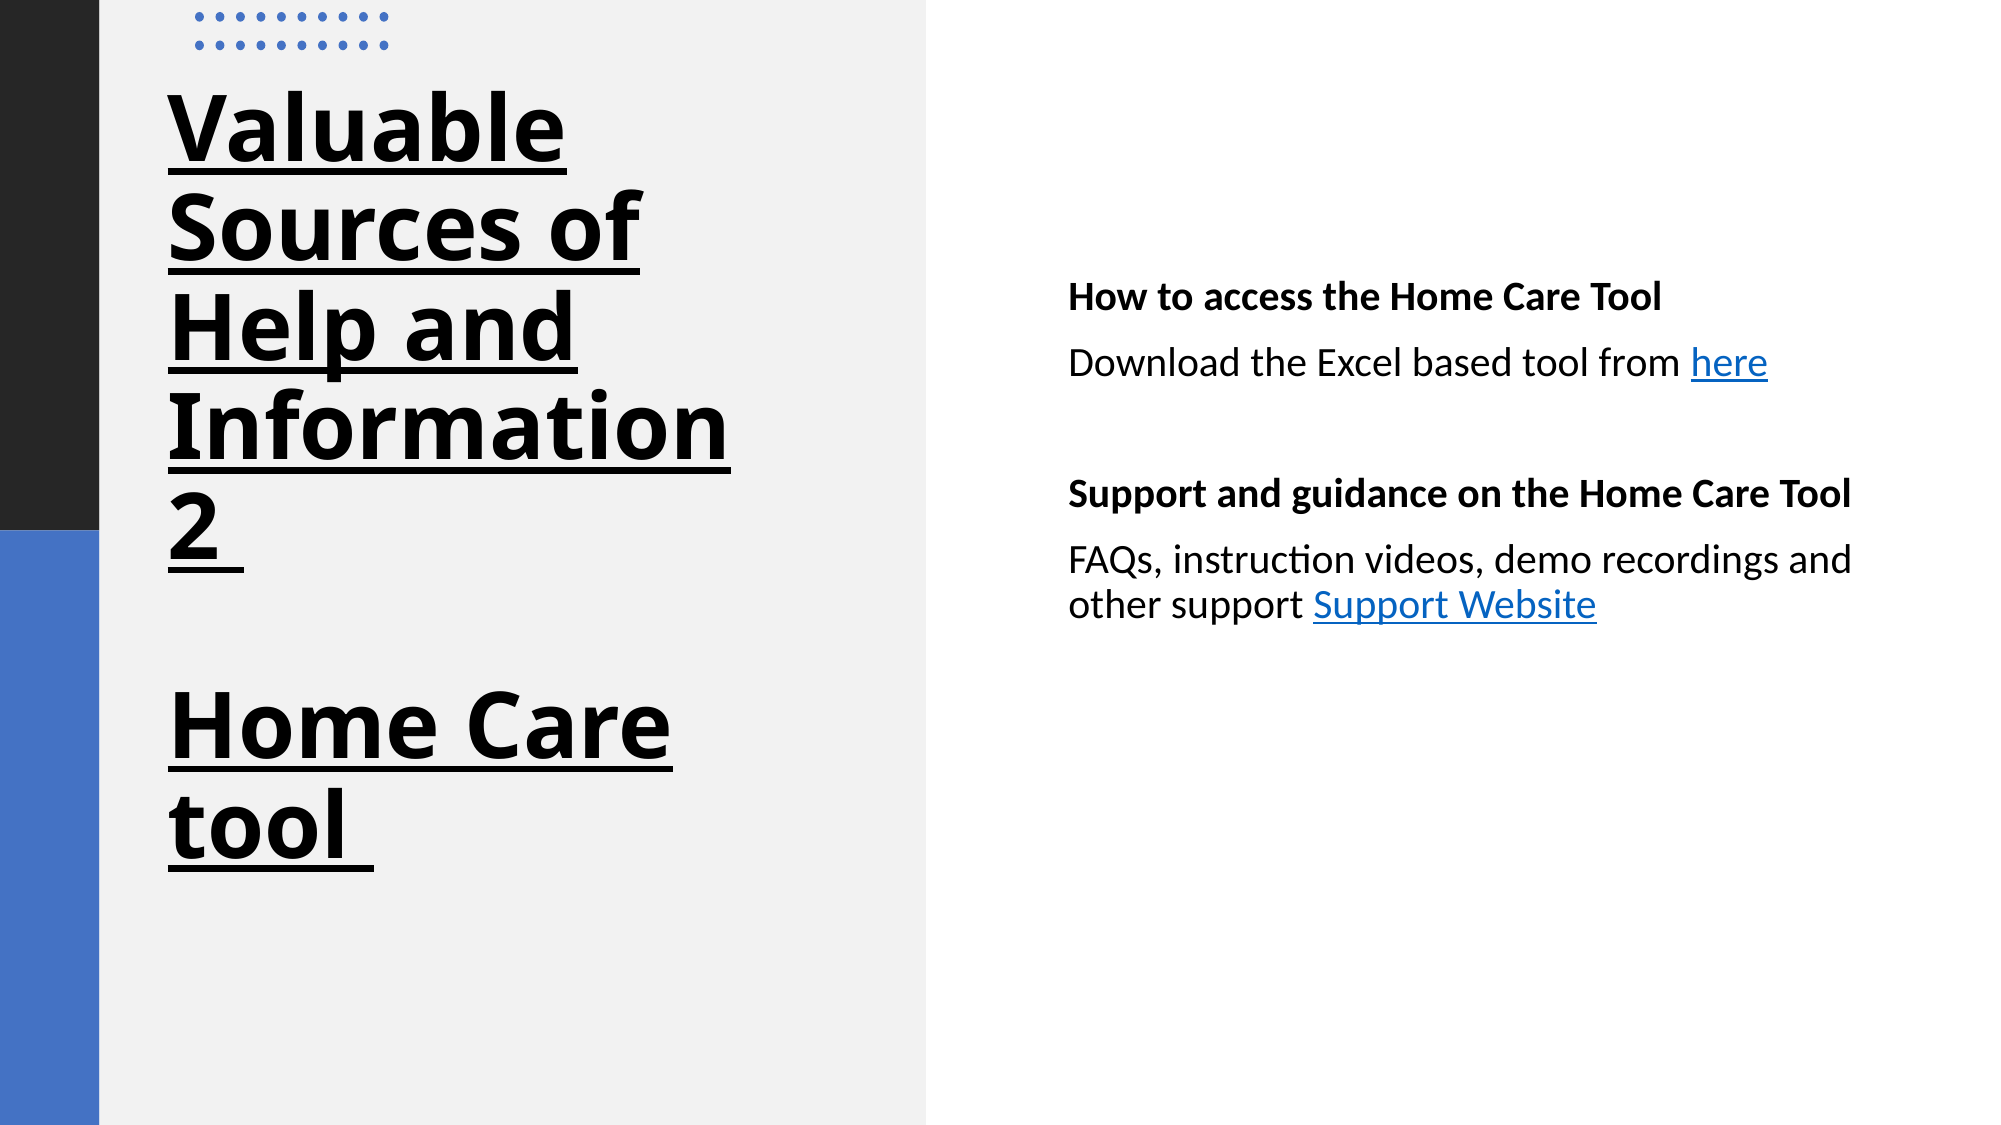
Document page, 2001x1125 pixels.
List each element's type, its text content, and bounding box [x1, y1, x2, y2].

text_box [194, 11, 389, 51]
list How to access the Home Care Tool Download the Excel based tool from here Support and guidance on the Home Care Tool FAQs, instruction videos, demo recordings and other support Support Website [1053, 81, 1890, 998]
text_box [99, 0, 927, 1125]
text_box [0, 529, 99, 1125]
title Valuable Sources of Help and Information 2 Home Care tool [152, 68, 797, 1101]
text_box [927, 0, 2000, 1125]
text_box [0, 0, 99, 529]
